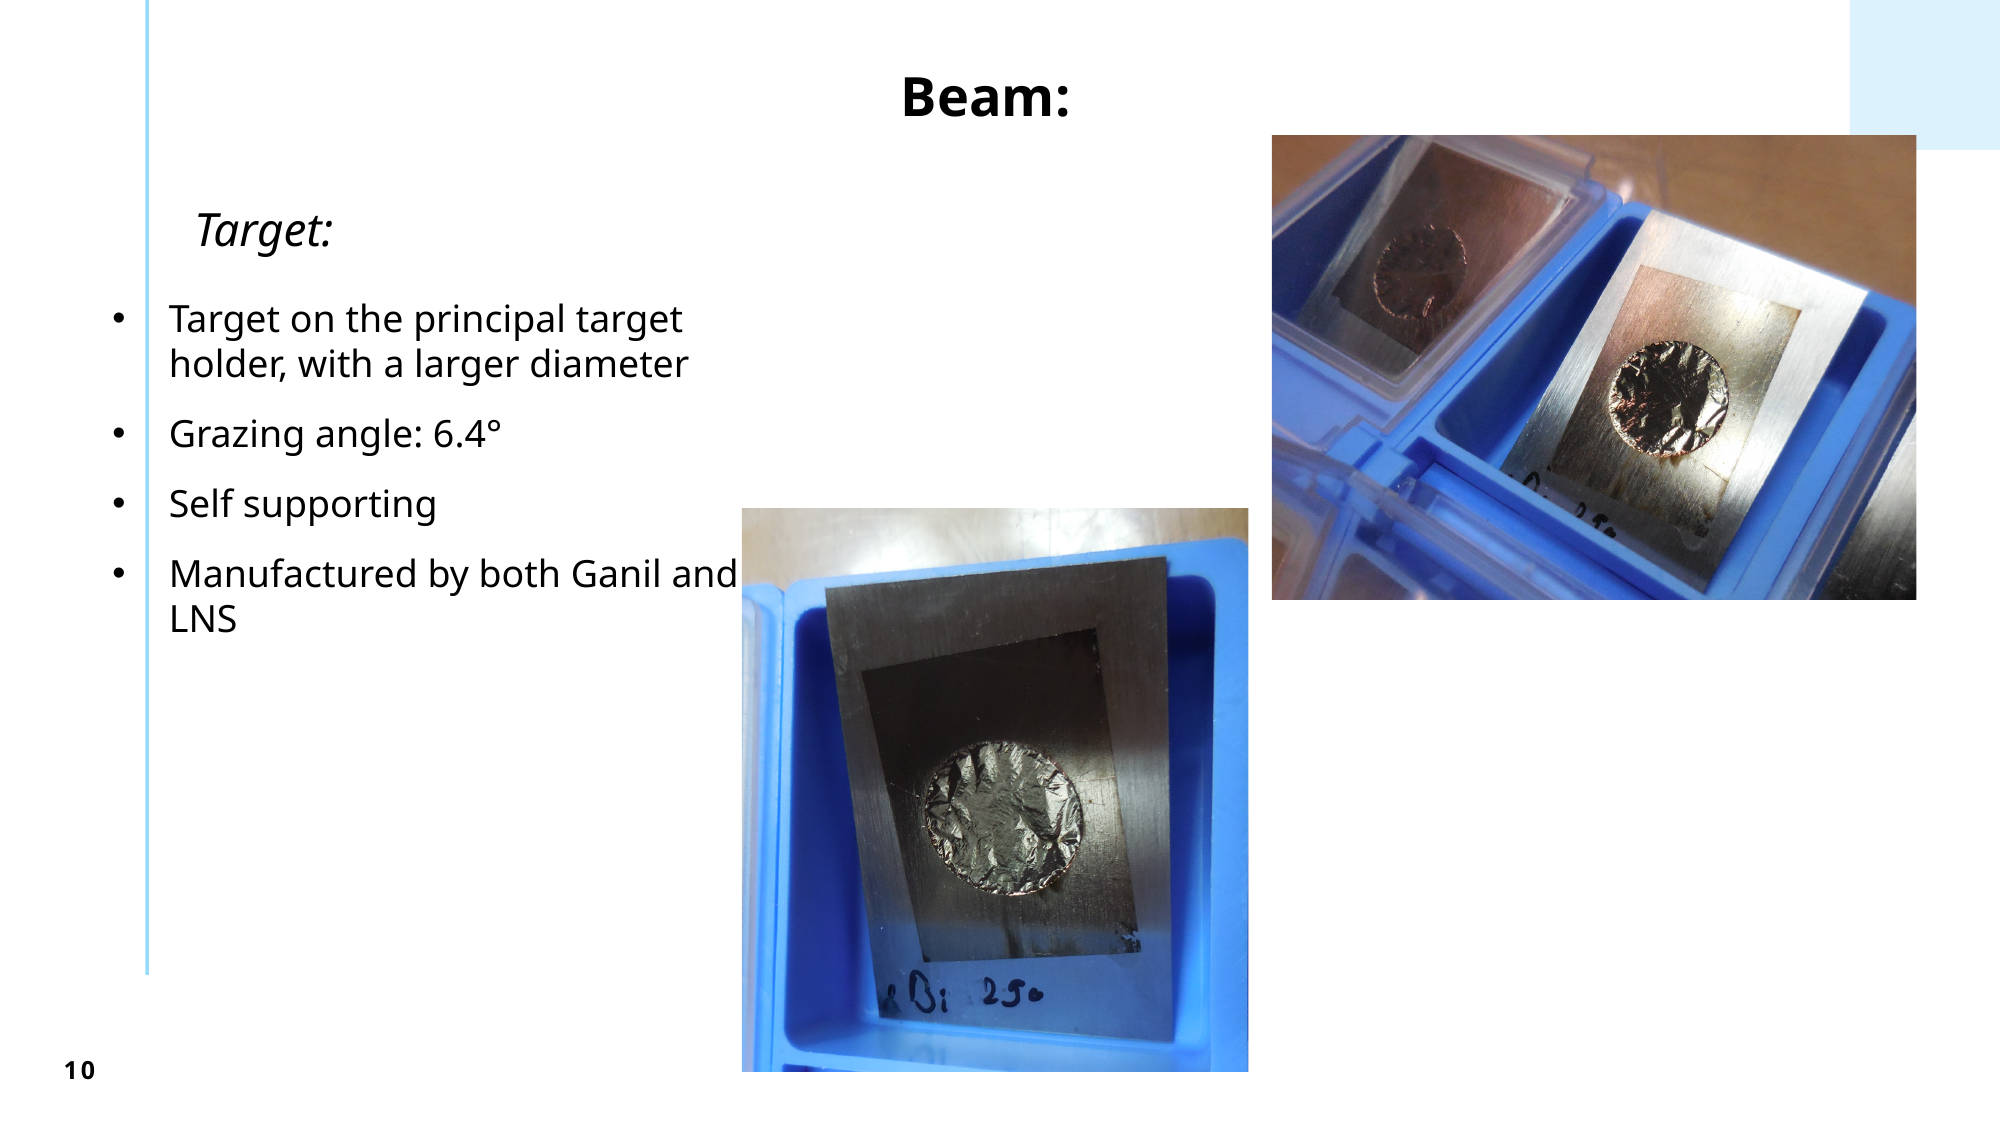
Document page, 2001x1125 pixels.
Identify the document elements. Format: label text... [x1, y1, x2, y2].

list Target on the principal target holder, with a larger diameter Grazing angle: 6.4° Self supporting Manufactured by both Ganil and LNS [97, 287, 818, 640]
text_box 10 [0, 1018, 159, 1125]
picture [713, 134, 1917, 1072]
